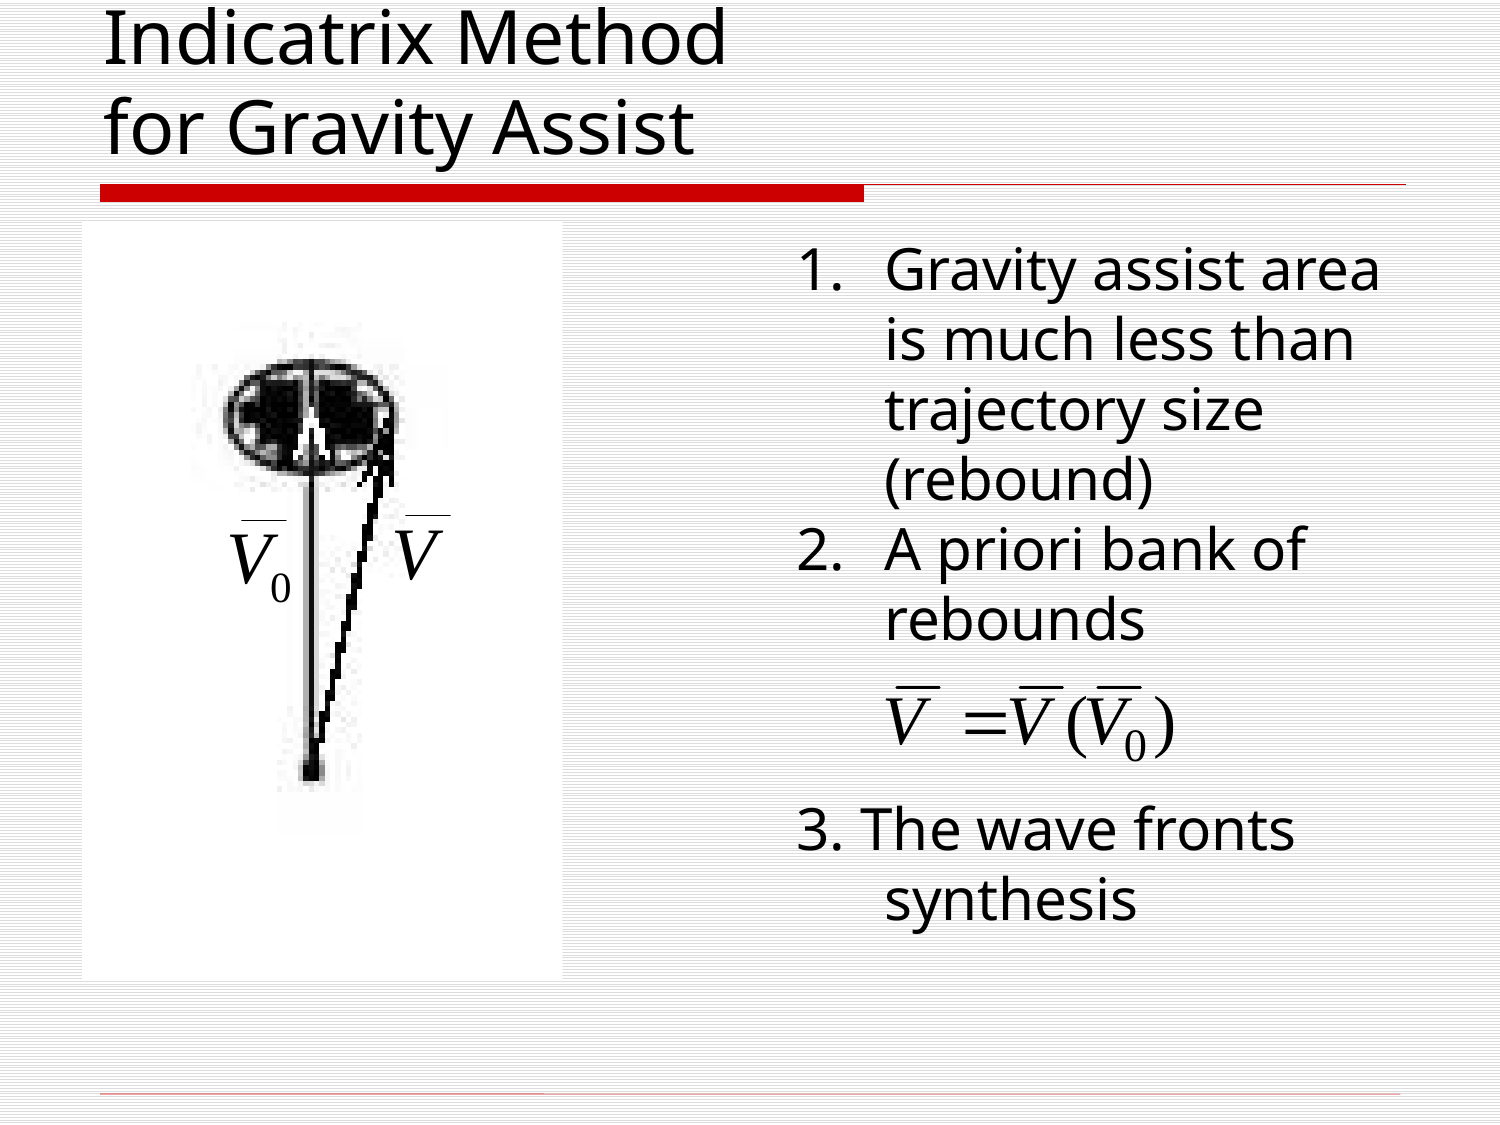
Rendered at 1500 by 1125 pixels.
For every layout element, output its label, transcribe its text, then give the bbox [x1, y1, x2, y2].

title Indicatrix Method for Gravity Assist [88, 0, 1402, 178]
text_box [879, 668, 1188, 780]
picture [81, 222, 563, 979]
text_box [222, 503, 303, 622]
text_box Gravity assist area is much less than trajectory size (rebound) 2. A priori bank of rebounds 3. The wave fronts synthesis [781, 225, 1436, 940]
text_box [386, 498, 468, 598]
